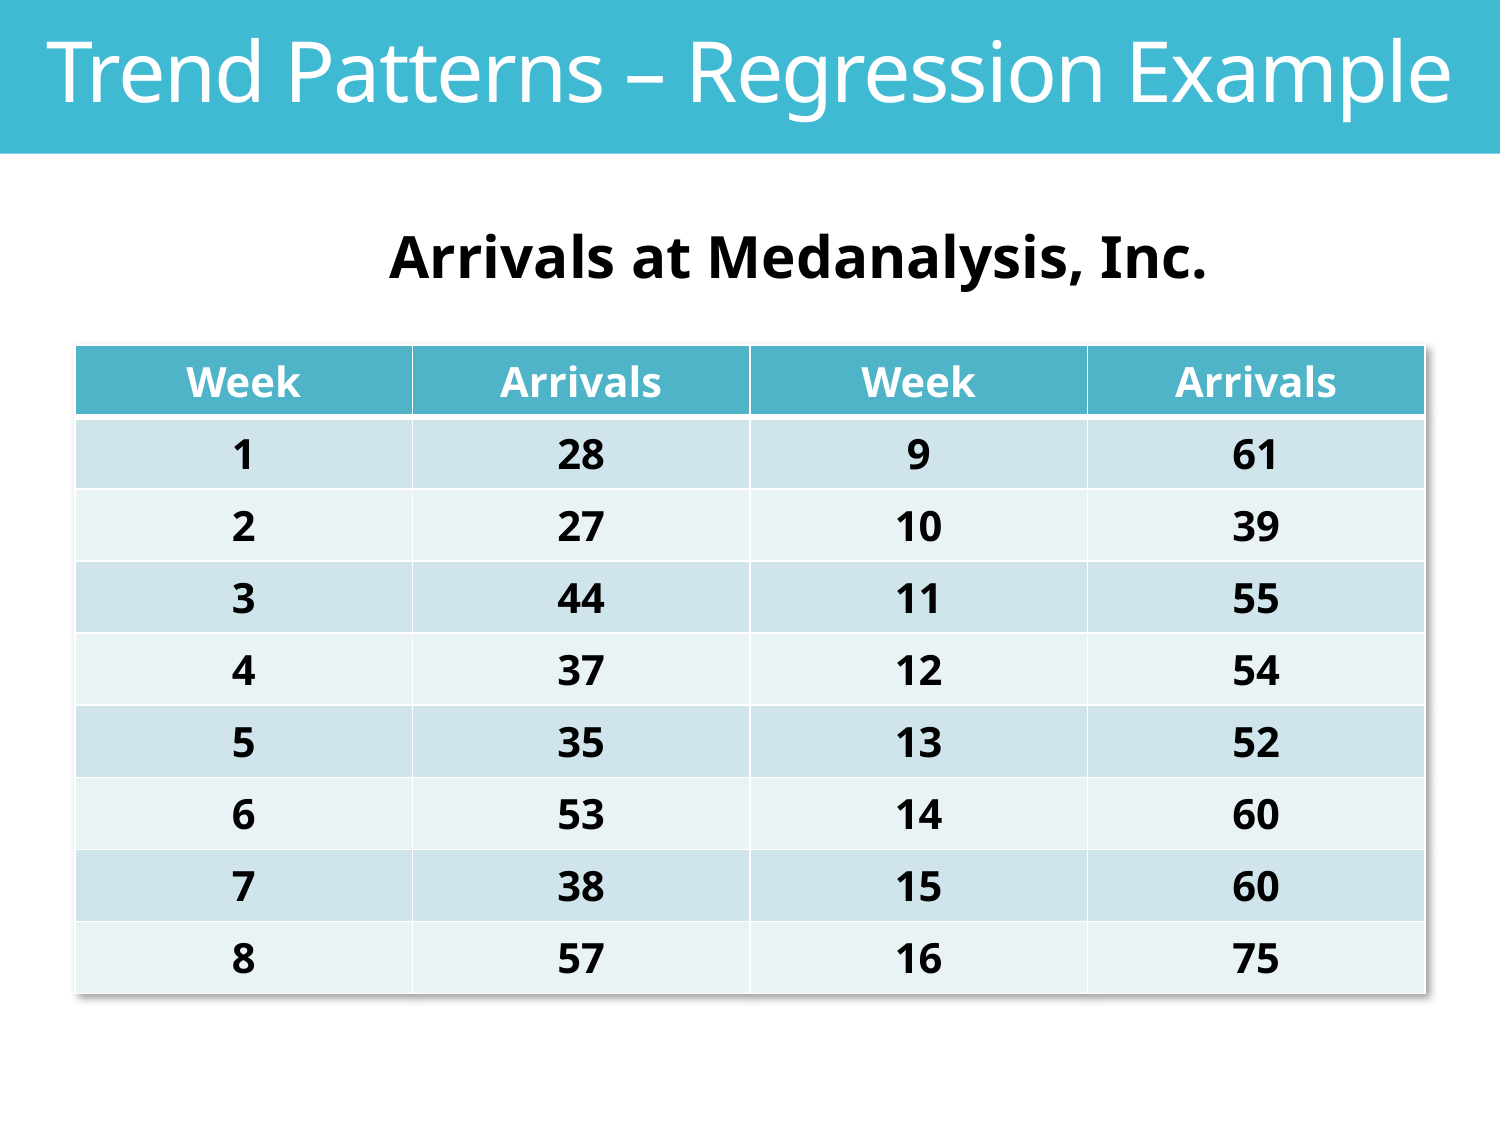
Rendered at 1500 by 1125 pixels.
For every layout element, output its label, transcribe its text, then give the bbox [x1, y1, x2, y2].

text_box Trend Patterns – Regression Example [0, 0, 1500, 154]
table_cell 16 [751, 922, 1087, 993]
table_header Week [76, 346, 412, 414]
table_cell 38 [413, 850, 749, 921]
table_cell 57 [413, 922, 749, 993]
table_cell 27 [413, 490, 749, 560]
table_cell 1 [76, 420, 412, 488]
table_cell 15 [751, 850, 1087, 921]
table_cell 10 [751, 490, 1087, 560]
table_cell 53 [413, 778, 749, 849]
table_header Week [751, 346, 1087, 414]
table_cell 52 [1088, 706, 1424, 777]
text_box Arrivals at Medanalysis, Inc. [375, 212, 1313, 298]
table_cell 3 [76, 562, 412, 632]
table_cell 6 [76, 778, 412, 849]
table_cell 60 [1088, 850, 1424, 921]
table_cell 4 [76, 634, 412, 704]
table_cell 55 [1088, 562, 1424, 632]
table_cell 7 [76, 850, 412, 921]
table_cell 8 [76, 922, 412, 993]
table_cell 39 [1088, 490, 1424, 560]
table_cell 75 [1088, 922, 1424, 993]
table_cell 61 [1088, 420, 1424, 488]
table_cell 14 [751, 778, 1087, 849]
table_header Arrivals [1088, 346, 1424, 414]
table_cell 35 [413, 706, 749, 777]
table_cell 12 [751, 634, 1087, 704]
table_cell 60 [1088, 778, 1424, 849]
table_header Arrivals [413, 346, 749, 414]
table_cell 2 [76, 490, 412, 560]
table_cell 37 [413, 634, 749, 704]
table_cell 54 [1088, 634, 1424, 704]
table_cell 28 [413, 420, 749, 488]
table_cell 9 [751, 420, 1087, 488]
table_cell 11 [751, 562, 1087, 632]
table_cell 13 [751, 706, 1087, 777]
table_cell 44 [413, 562, 749, 632]
table_cell 5 [76, 706, 412, 777]
